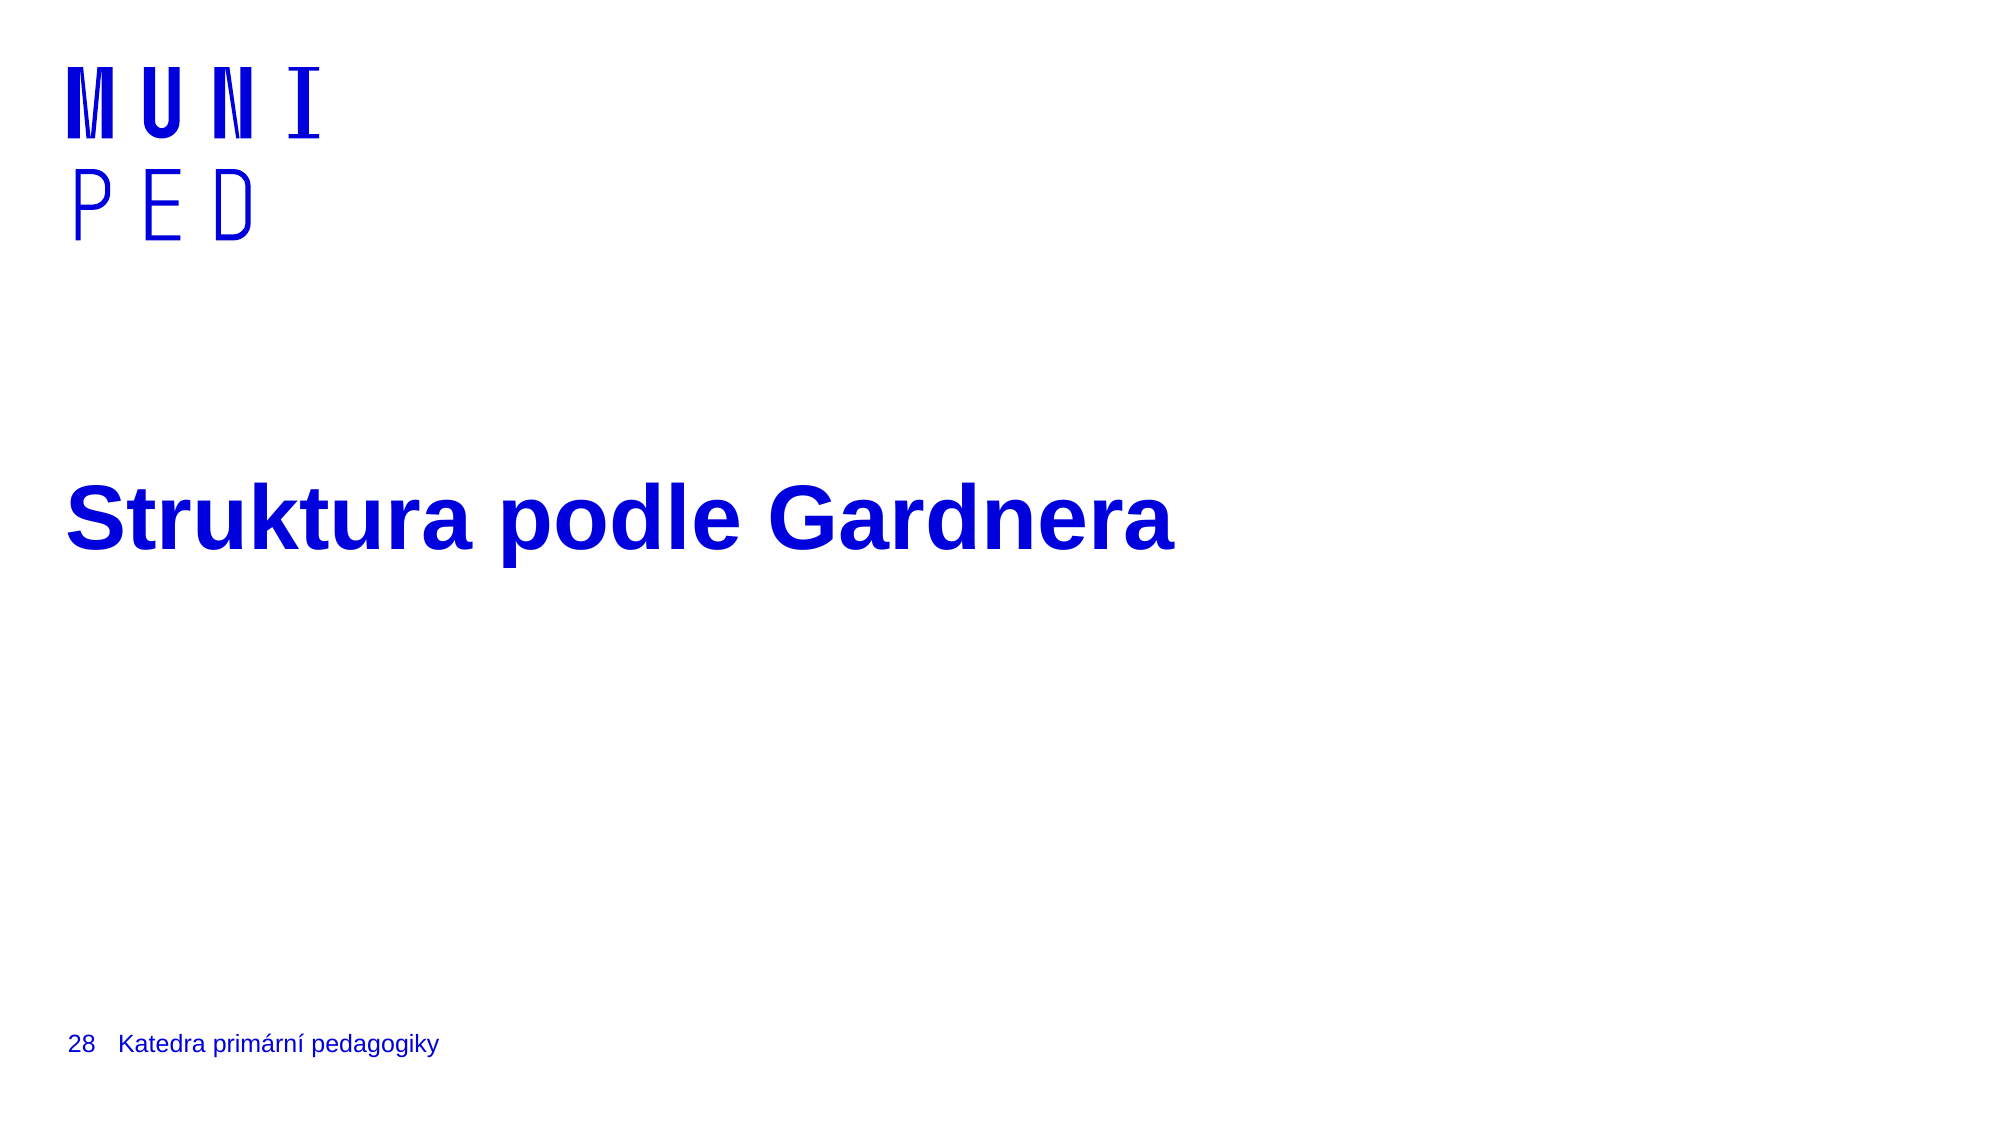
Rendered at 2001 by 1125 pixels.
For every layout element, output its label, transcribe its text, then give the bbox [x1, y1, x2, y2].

footer Katedra primární pedagogiky [118, 1021, 1418, 1063]
slide_number 28 [67, 1021, 110, 1063]
title Struktura podle Gardnera [65, 475, 1930, 668]
